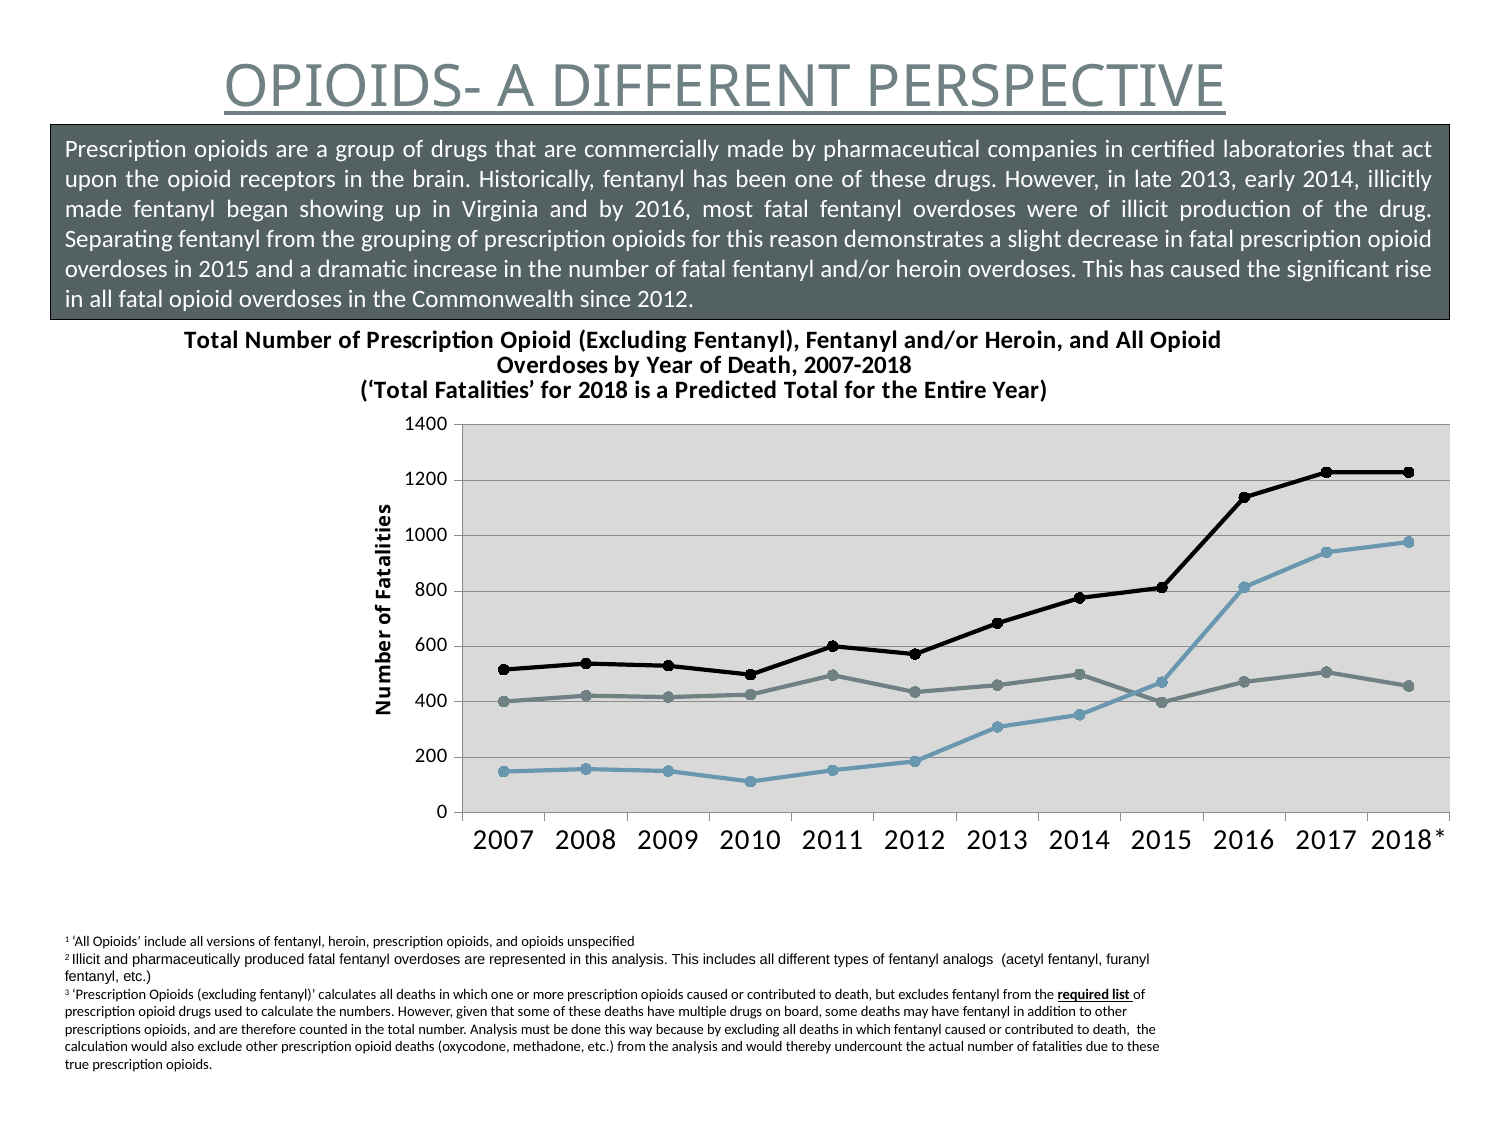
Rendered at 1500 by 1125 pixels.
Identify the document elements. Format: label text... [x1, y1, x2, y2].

text_box 1 ‘All Opioids’ include all versions of fentanyl, heroin, prescription opioids, and opioids unspecified 2 Illicit and pharmaceutically produced fatal fentanyl overdoses are represented in this analysis. This includes all different types of fentanyl analogs (acetyl fentanyl, furanyl fentanyl, etc.) 3 ‘Prescription Opioids (excluding fentanyl)’ calculates all deaths in which one or more prescription opioids caused or contributed to death, but excludes fentanyl from the required list of prescription opioid drugs used to calculate the numbers. However, given that some of these deaths have multiple drugs on board, some deaths may have fentanyl in addition to other prescriptions opioids, and are therefore counted in the total number. Analysis must be done this way because by excluding all deaths in which fentanyl caused or contributed to death, the calculation would also exclude other prescription opioid deaths (oxycodone, methadone, etc.) from the analysis and would thereby undercount the actual number of fatalities due to these true prescription opioids. [50, 975, 1200, 1080]
chart [24, 321, 1463, 975]
title Opioids- A Different Perspective [50, 37, 1400, 124]
text_box Prescription opioids are a group of drugs that are commercially made by pharmaceutical companies in certified laboratories that act upon the opioid receptors in the brain. Historically, fentanyl has been one of these drugs. However, in late 2013, early 2014, illicitly made fentanyl began showing up in Virginia and by 2016, most fatal fentanyl overdoses were of illicit production of the drug. Separating fentanyl from the grouping of prescription opioids for this reason demonstrates a slight decrease in fatal prescription opioid overdoses in 2015 and a dramatic increase in the number of fatal fentanyl and/or heroin overdoses. This has caused the significant rise in all fatal opioid overdoses in the Commonwealth since 2012. [50, 124, 1450, 320]
